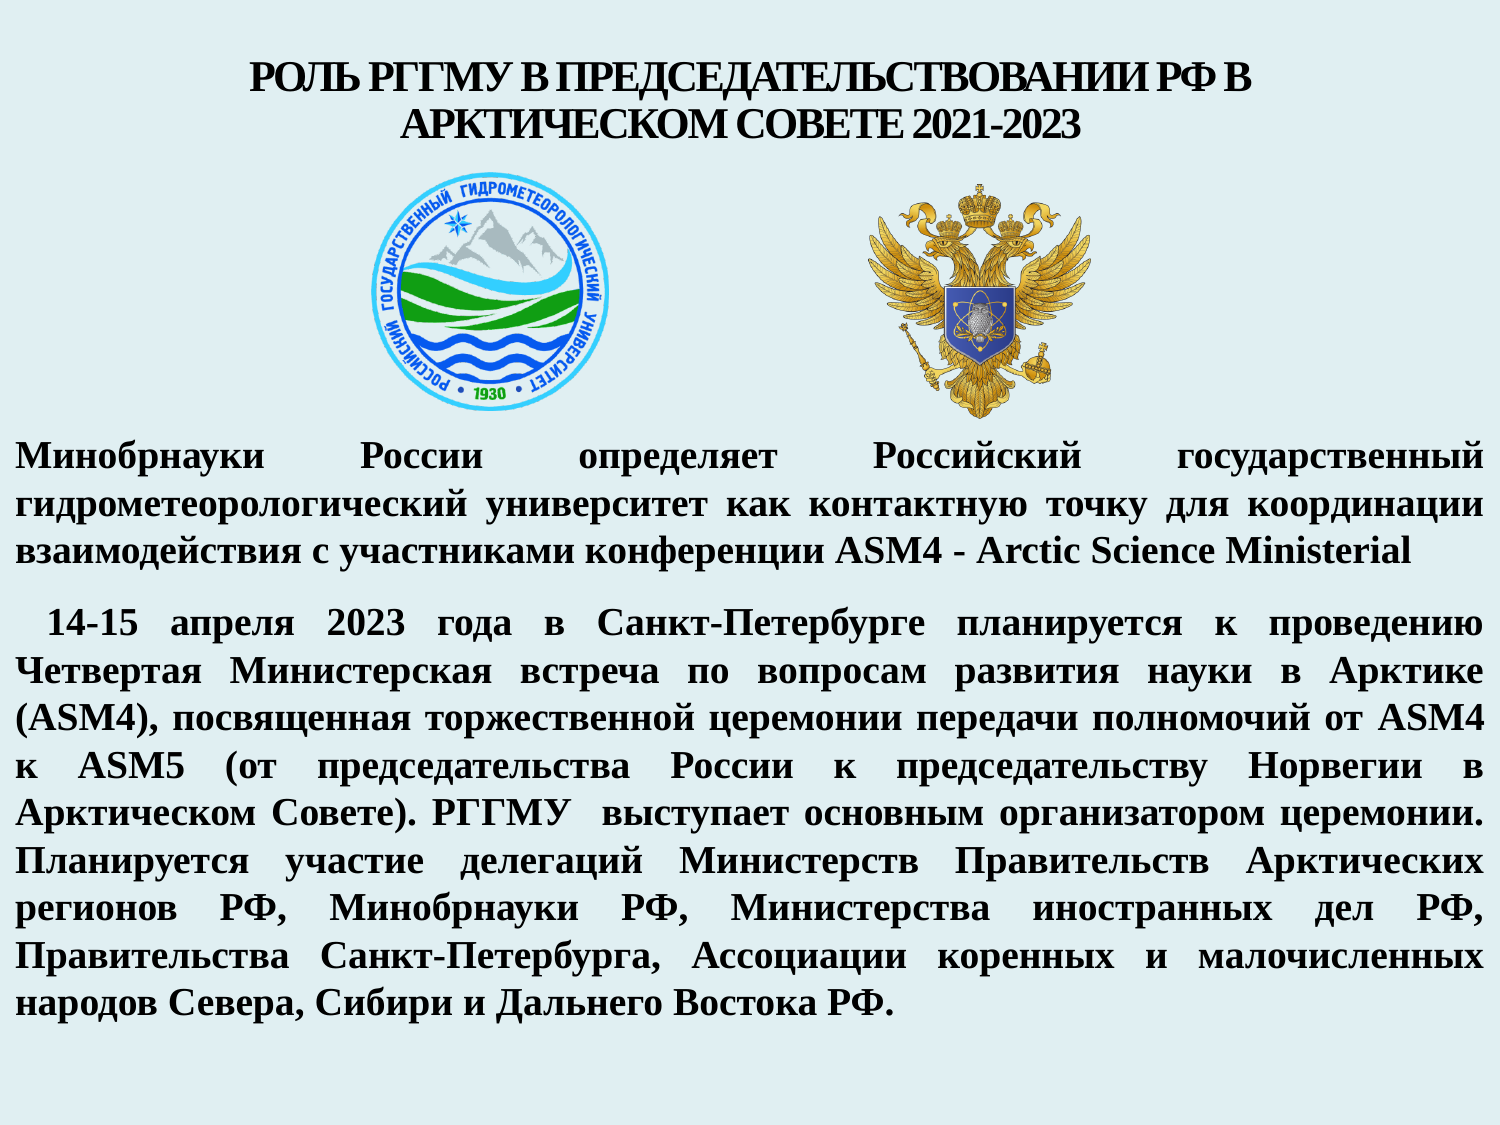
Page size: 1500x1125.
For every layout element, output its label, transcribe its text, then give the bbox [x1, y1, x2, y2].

text_box 14-15 апреля 2023 года в Санкт-Петербурге планируется к проведению Четвертая Министерская встреча по вопросам развития науки в Арктике (ASM4), посвященная торжественной церемонии передачи полномочий от ASM4 к ASM5 (от председательства России к председательству Норвегии в Арктическом Совете). РГГМУ выступает основным организатором церемонии. Планируется участие делегаций Министерств Правительств Арктических регионов РФ, Минобрнауки РФ, Министерства иностранных дел РФ, Правительства Санкт-Петербурга, Ассоциации коренных и малочисленных народов Севера, Сибири и Дальнего Востока РФ. [0, 588, 1500, 1079]
text_box Минобрнауки России определяет Российский государственный гидрометеорологический университет как контактную точку для координации взаимодействия с участниками конференции ASM4 - Arctic Science Ministerial [0, 421, 1500, 579]
picture [371, 172, 609, 411]
picture [867, 184, 1092, 420]
title РОЛЬ РГГМУ В ПРЕДСЕДАТЕЛЬСТВОВАНИИ РФ В АРКТИЧЕСКОМ СОВЕТЕ 2021-2023 [75, 45, 1425, 233]
